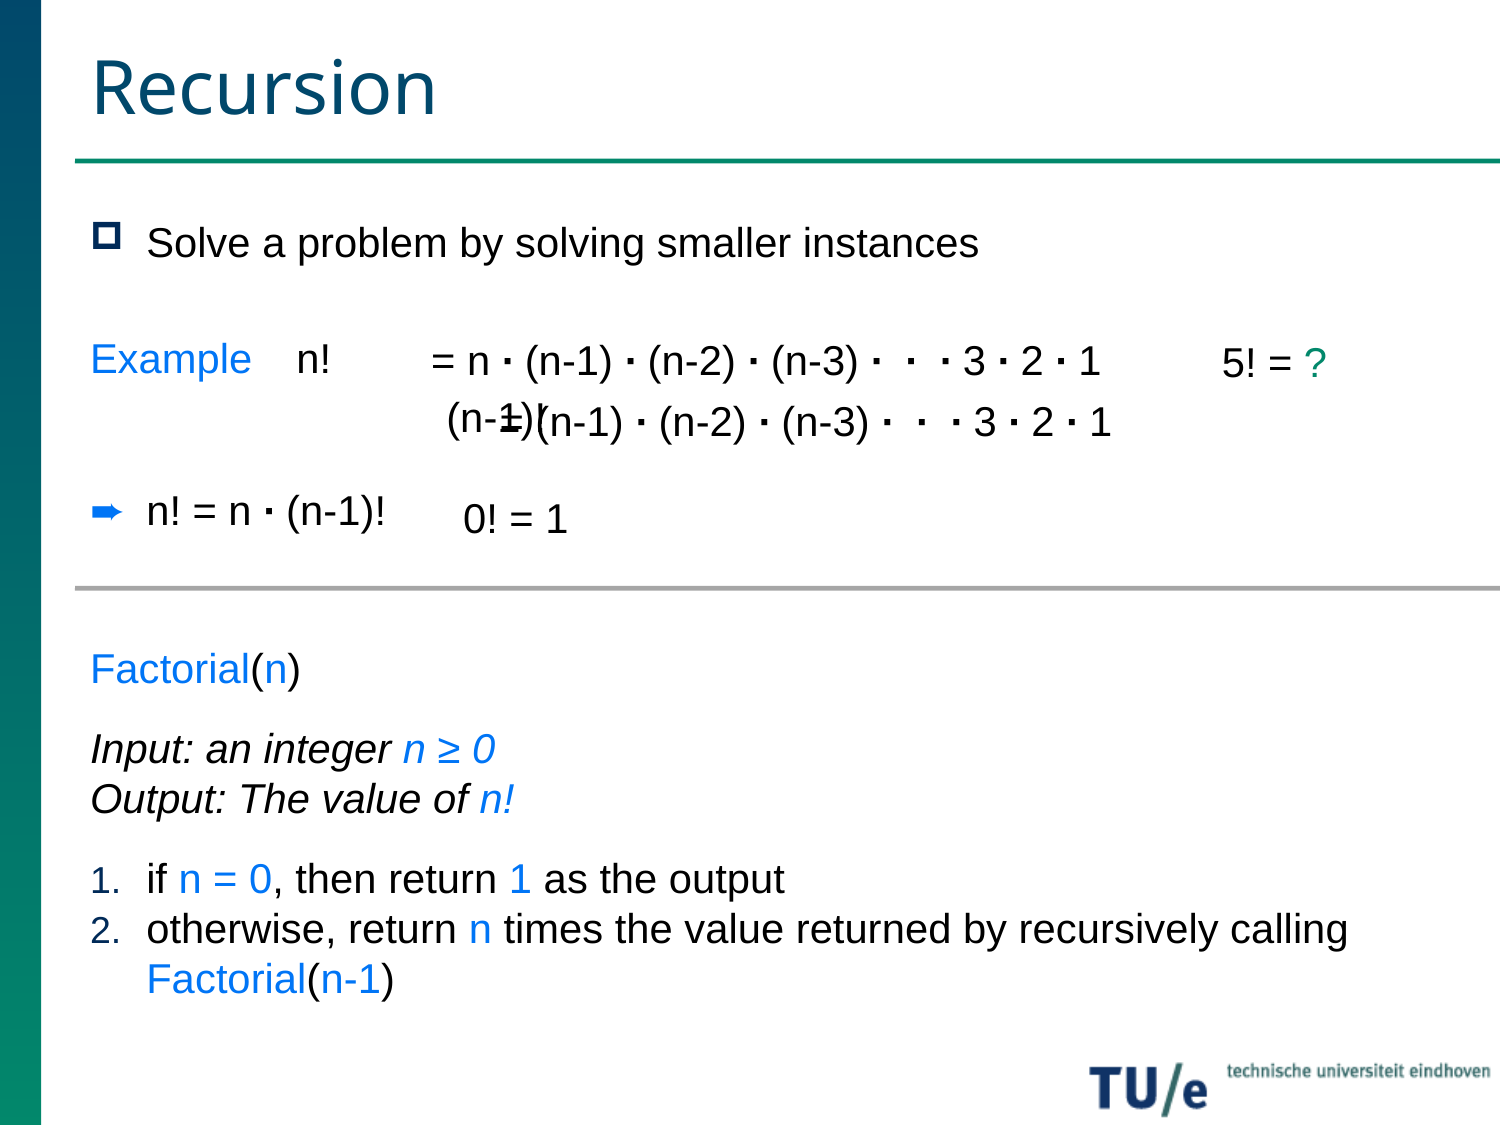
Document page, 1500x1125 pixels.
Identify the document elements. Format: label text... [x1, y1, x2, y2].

text_box 5! = ? [1207, 328, 1364, 393]
text_box 0! = 1 [448, 484, 592, 549]
title Recursion [74, 30, 1468, 138]
picture [1080, 1042, 1495, 1125]
text_box = n ∙ (n-1) ∙ (n-2) ∙ (n-3) ∙ ∙ ∙ 3 ∙ 2 ∙ 1 [416, 326, 1151, 392]
text_box = (n-1) ∙ (n-2) ∙ (n-3) ∙ ∙ ∙ 3 ∙ 2 ∙ 1 [484, 387, 1220, 453]
list Solve a problem by solving smaller instances Example n! (n-1)! ➨ n! = n ∙ (n-1)! Factorial(n) Input: an integer n ≥ 0 Output: The value of n! if n = 0, then return 1 as the output otherwise, return n times the value returned by recursively calling Factorial(n-1) [74, 207, 1414, 1036]
